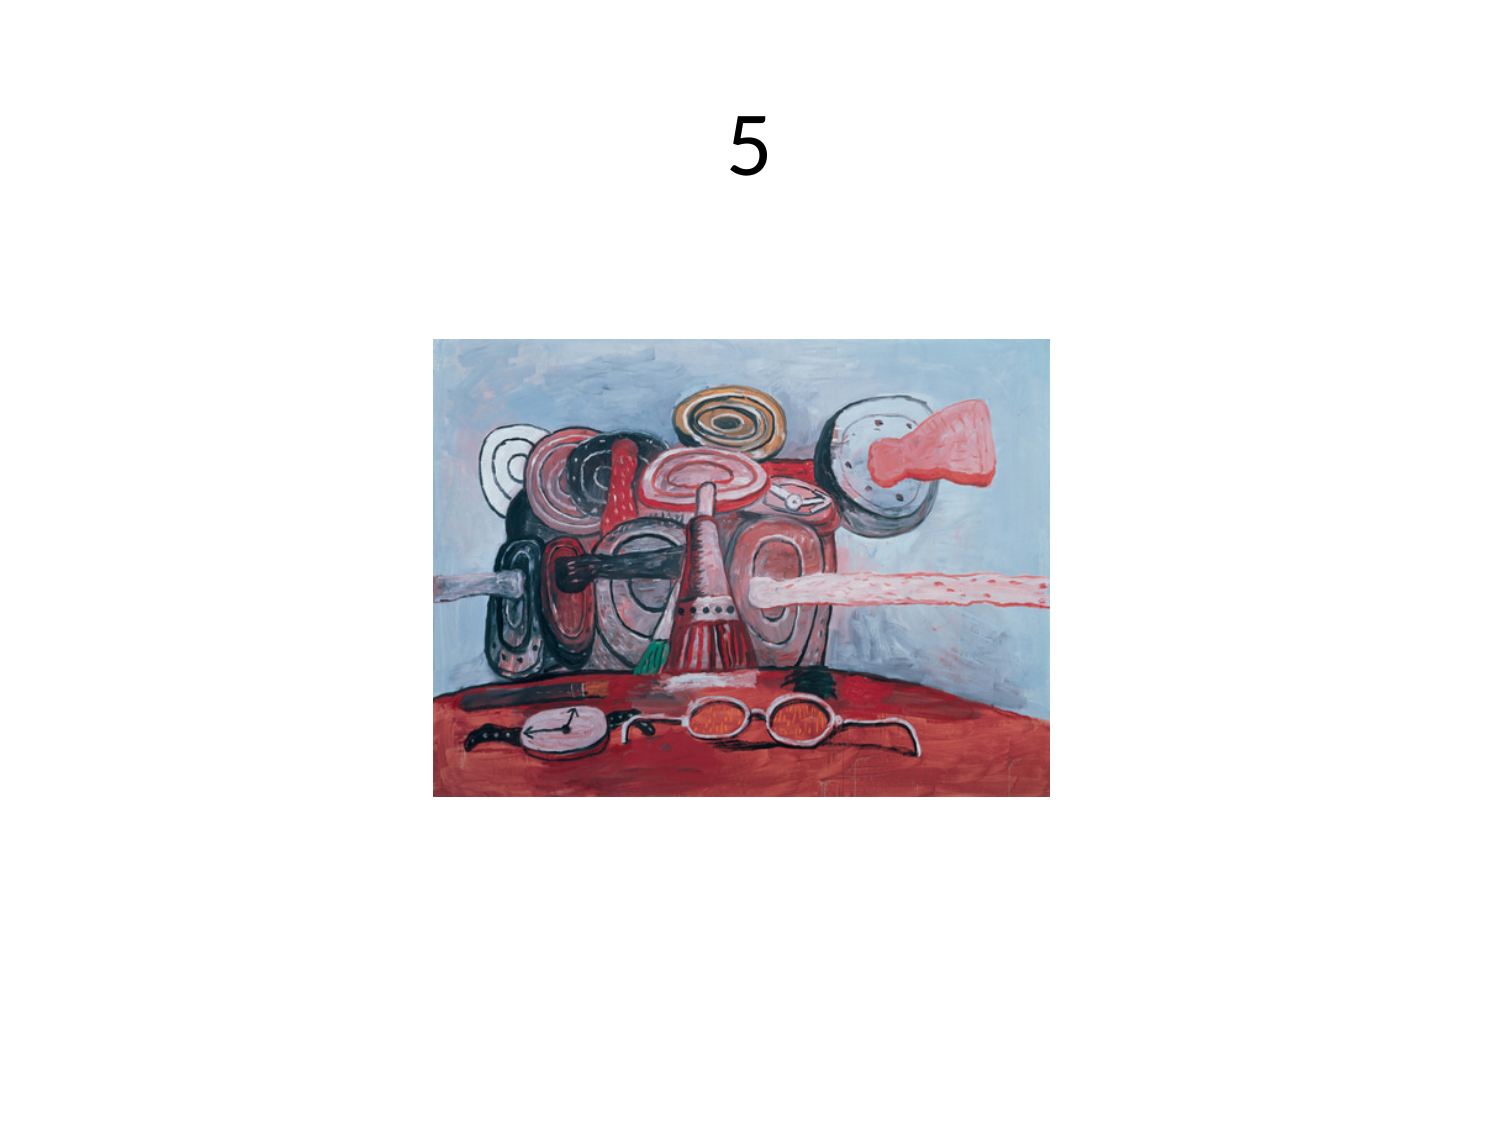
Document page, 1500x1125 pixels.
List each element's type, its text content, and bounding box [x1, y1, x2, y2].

title 5 [75, 45, 1425, 233]
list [433, 339, 1050, 797]
